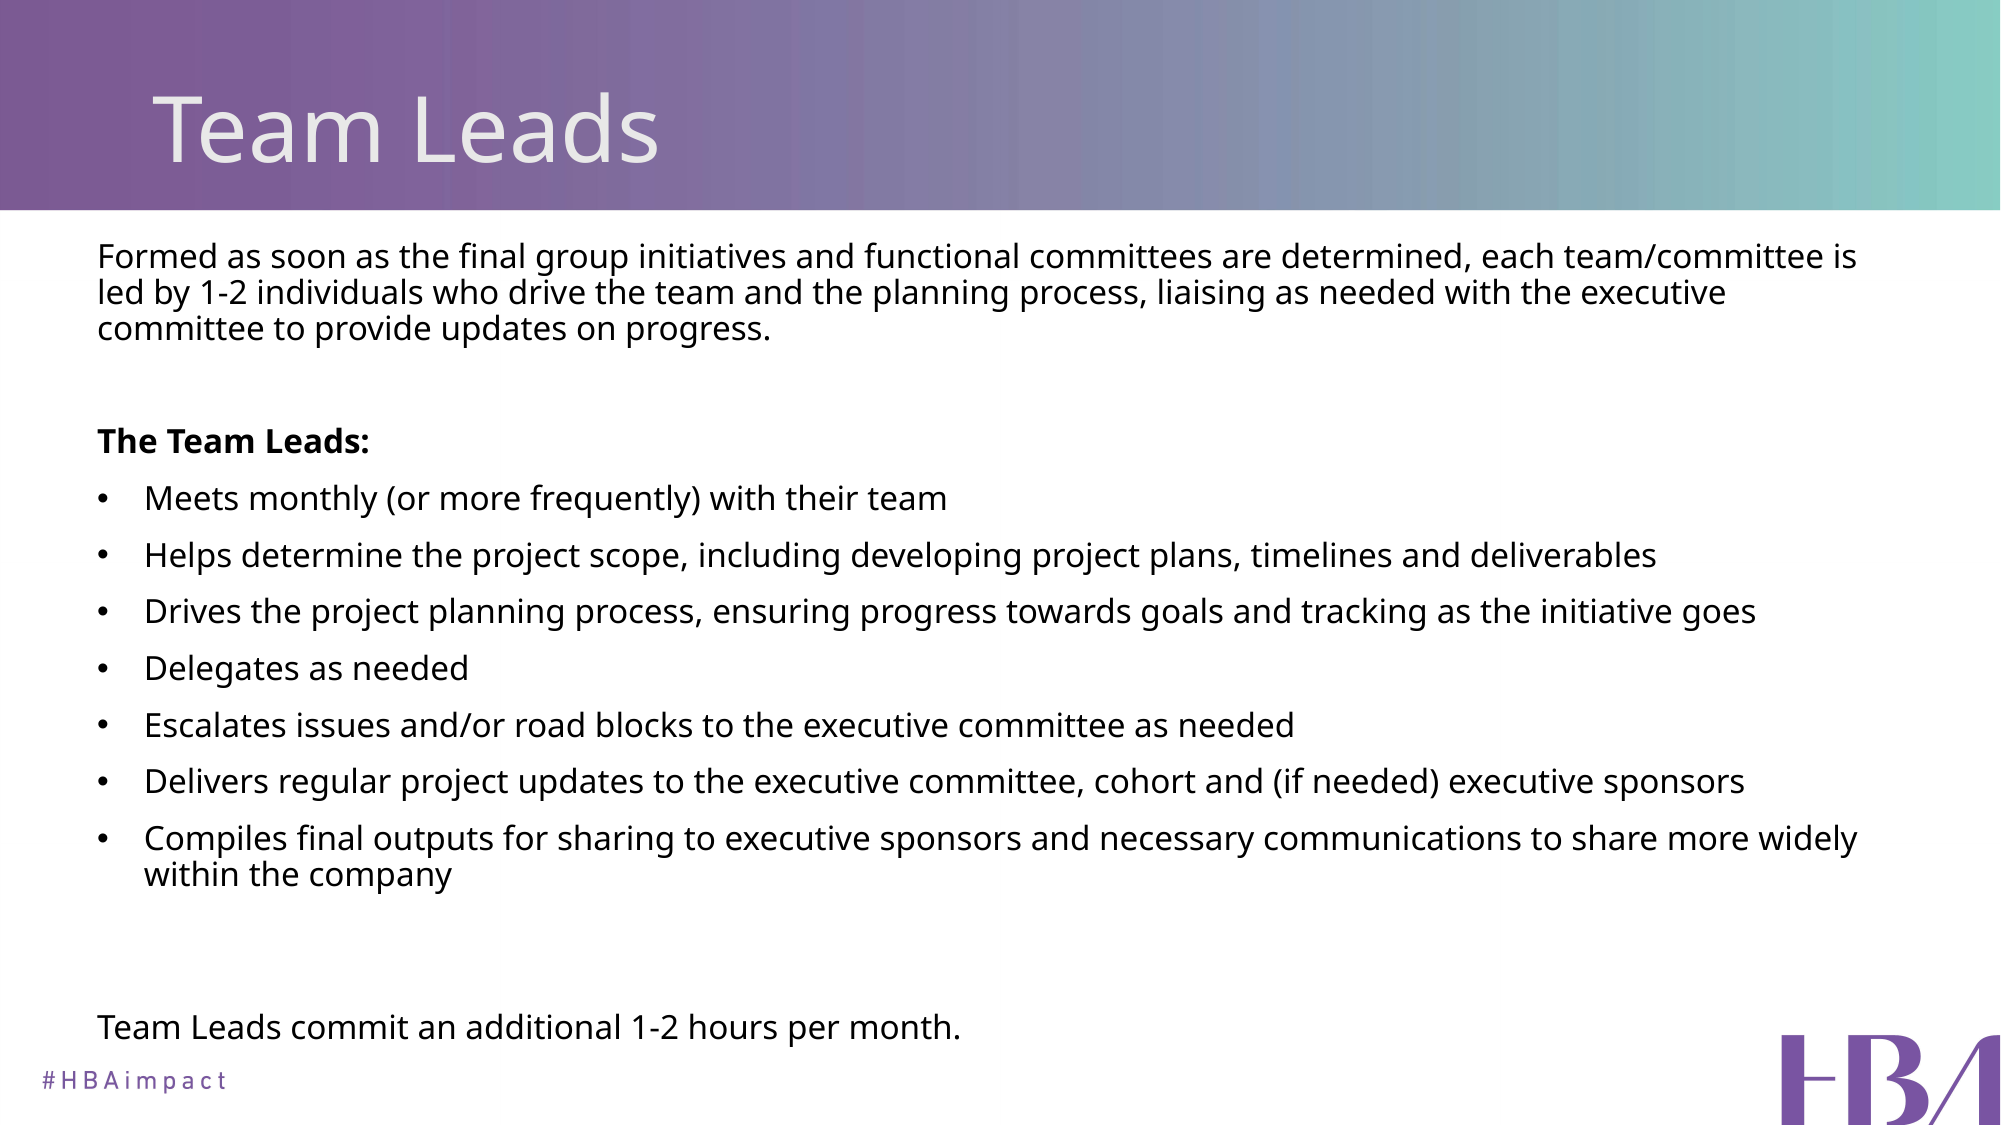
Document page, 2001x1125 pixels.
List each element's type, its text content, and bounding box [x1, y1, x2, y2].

list Formed as soon as the final group initiatives and functional committees are determined, each team/committee is led by 1-2 individuals who drive the team and the planning process, liaising as needed with the executive committee to provide updates on progress. The Team Leads: Meets monthly (or more frequently) with their team Helps determine the project scope, including developing project plans, timelines and deliverables Drives the project planning process, ensuring progress towards goals and tracking as the initiative goes Delegates as needed Escalates issues and/or road blocks to the executive committee as needed Delivers regular project updates to the executive committee, cohort and (if needed) executive sponsors Compiles final outputs for sharing to executive sponsors and necessary communications to share more widely within the company Team Leads commit an additional 1-2 hours per month. [82, 232, 1915, 1066]
picture [0, 0, 2001, 1125]
title Team Leads [137, 59, 1915, 206]
